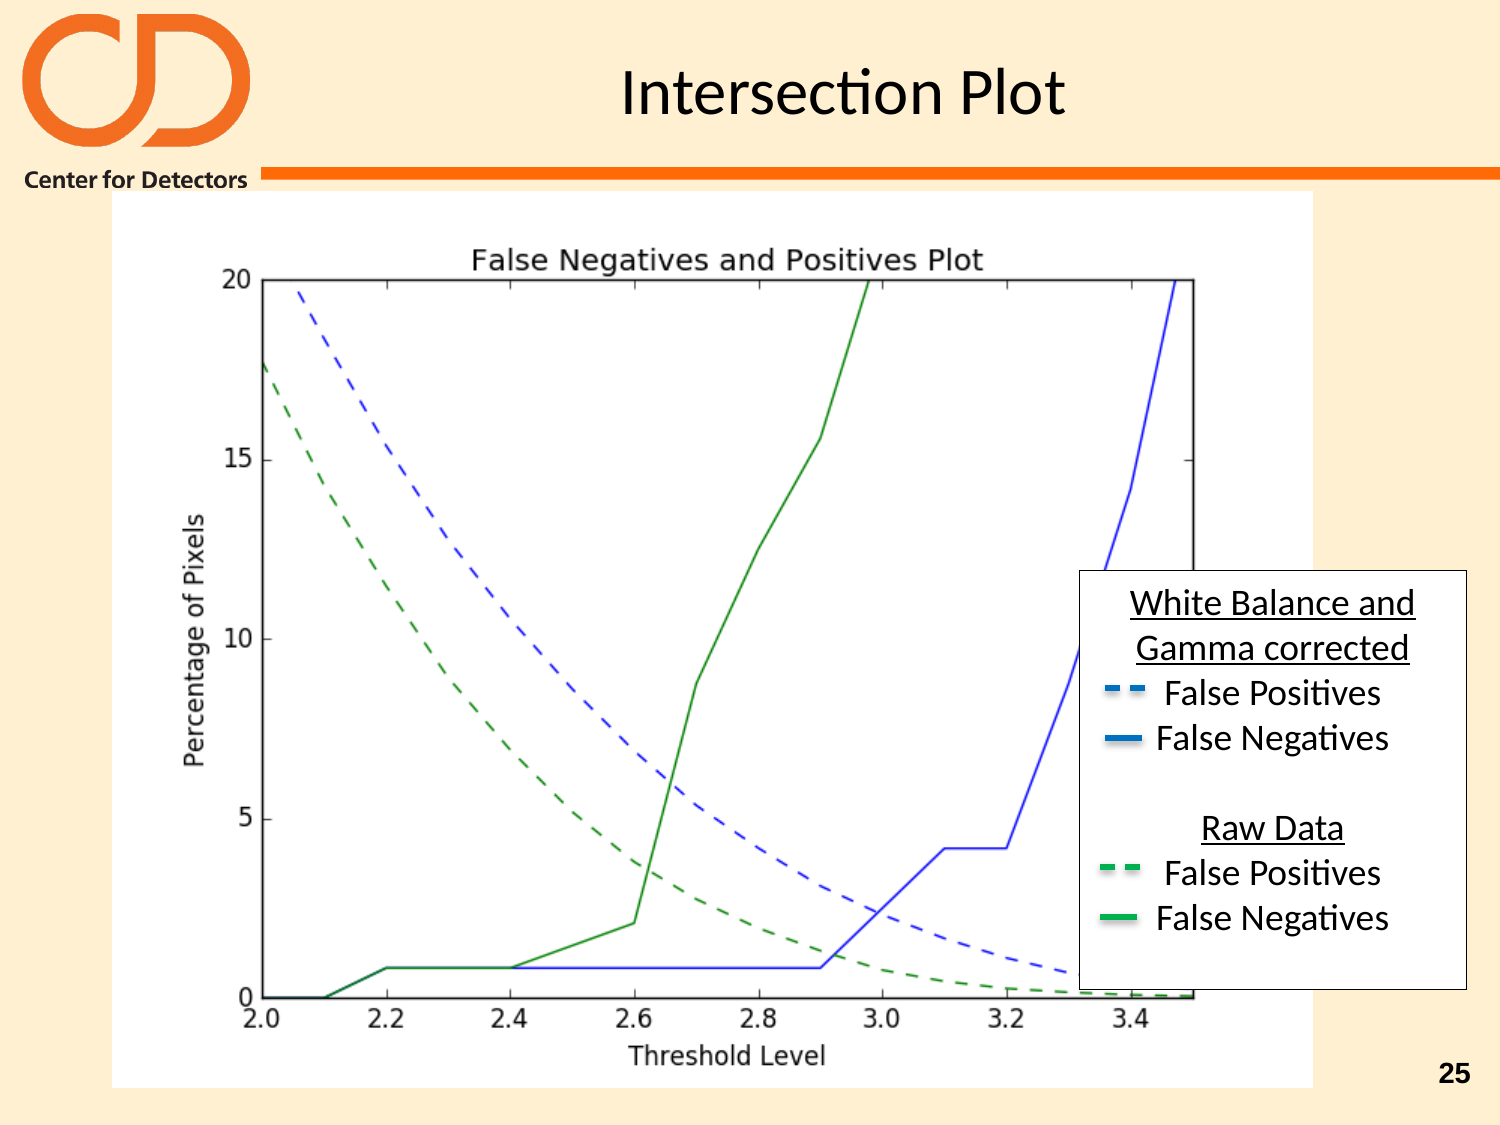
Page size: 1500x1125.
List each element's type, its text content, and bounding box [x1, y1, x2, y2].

picture [22, 14, 250, 188]
slide_number 25 [1135, 1046, 1487, 1125]
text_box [112, 191, 1467, 1088]
title Intersection Plot [262, 12, 1425, 163]
